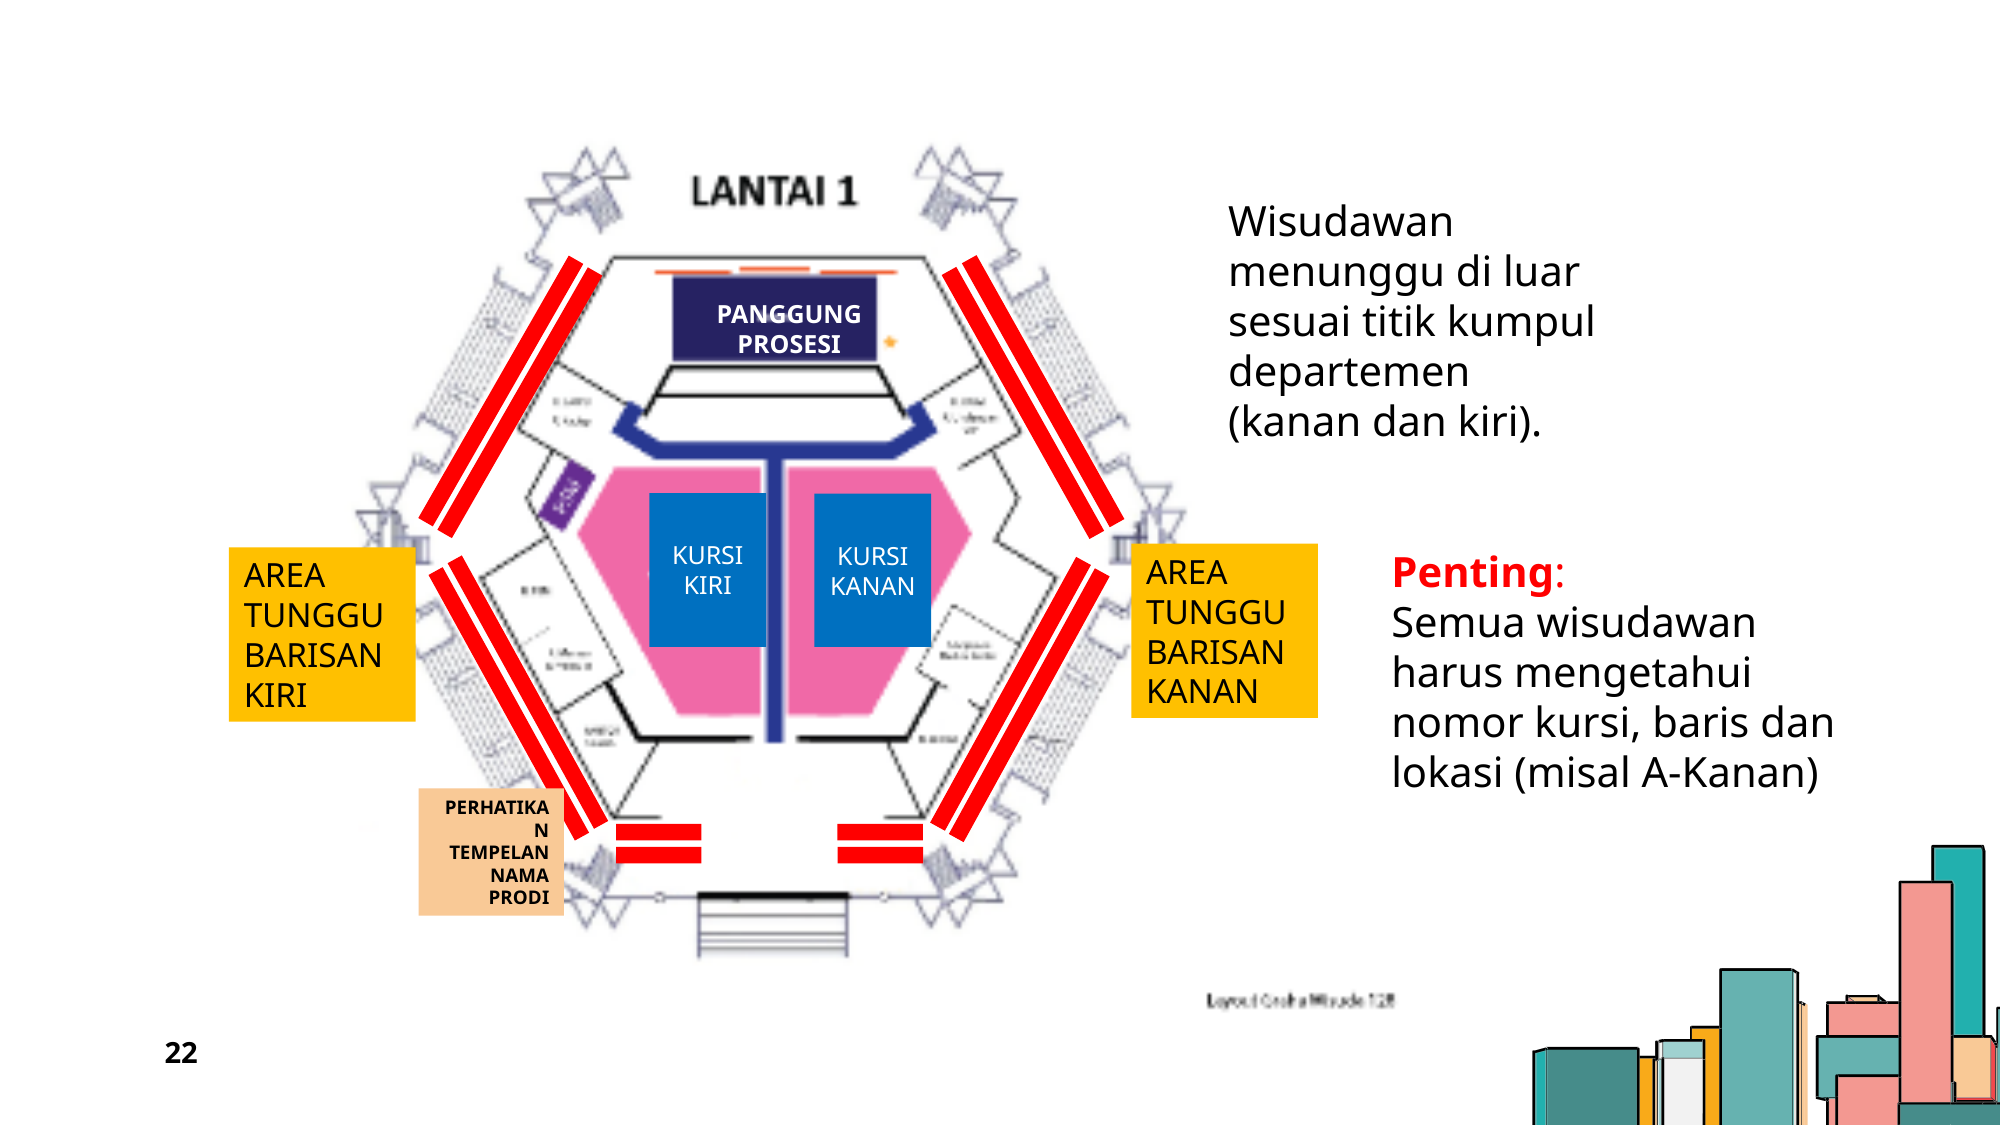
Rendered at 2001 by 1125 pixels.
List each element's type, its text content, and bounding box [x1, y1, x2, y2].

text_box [511, 251, 1032, 846]
text_box Wisudawan menunggu di luar sesuai titik kumpul departemen (kanan dan kiri). [1413, 187, 1619, 453]
picture [153, 101, 1413, 1024]
text_box Penting: Semua wisudawan harus mengetahui nomor kursi, baris dan lokasi (misal A-Kanan) [1413, 538, 1872, 803]
slide_number 22 [149, 1024, 588, 1085]
picture [1471, 834, 2000, 1125]
